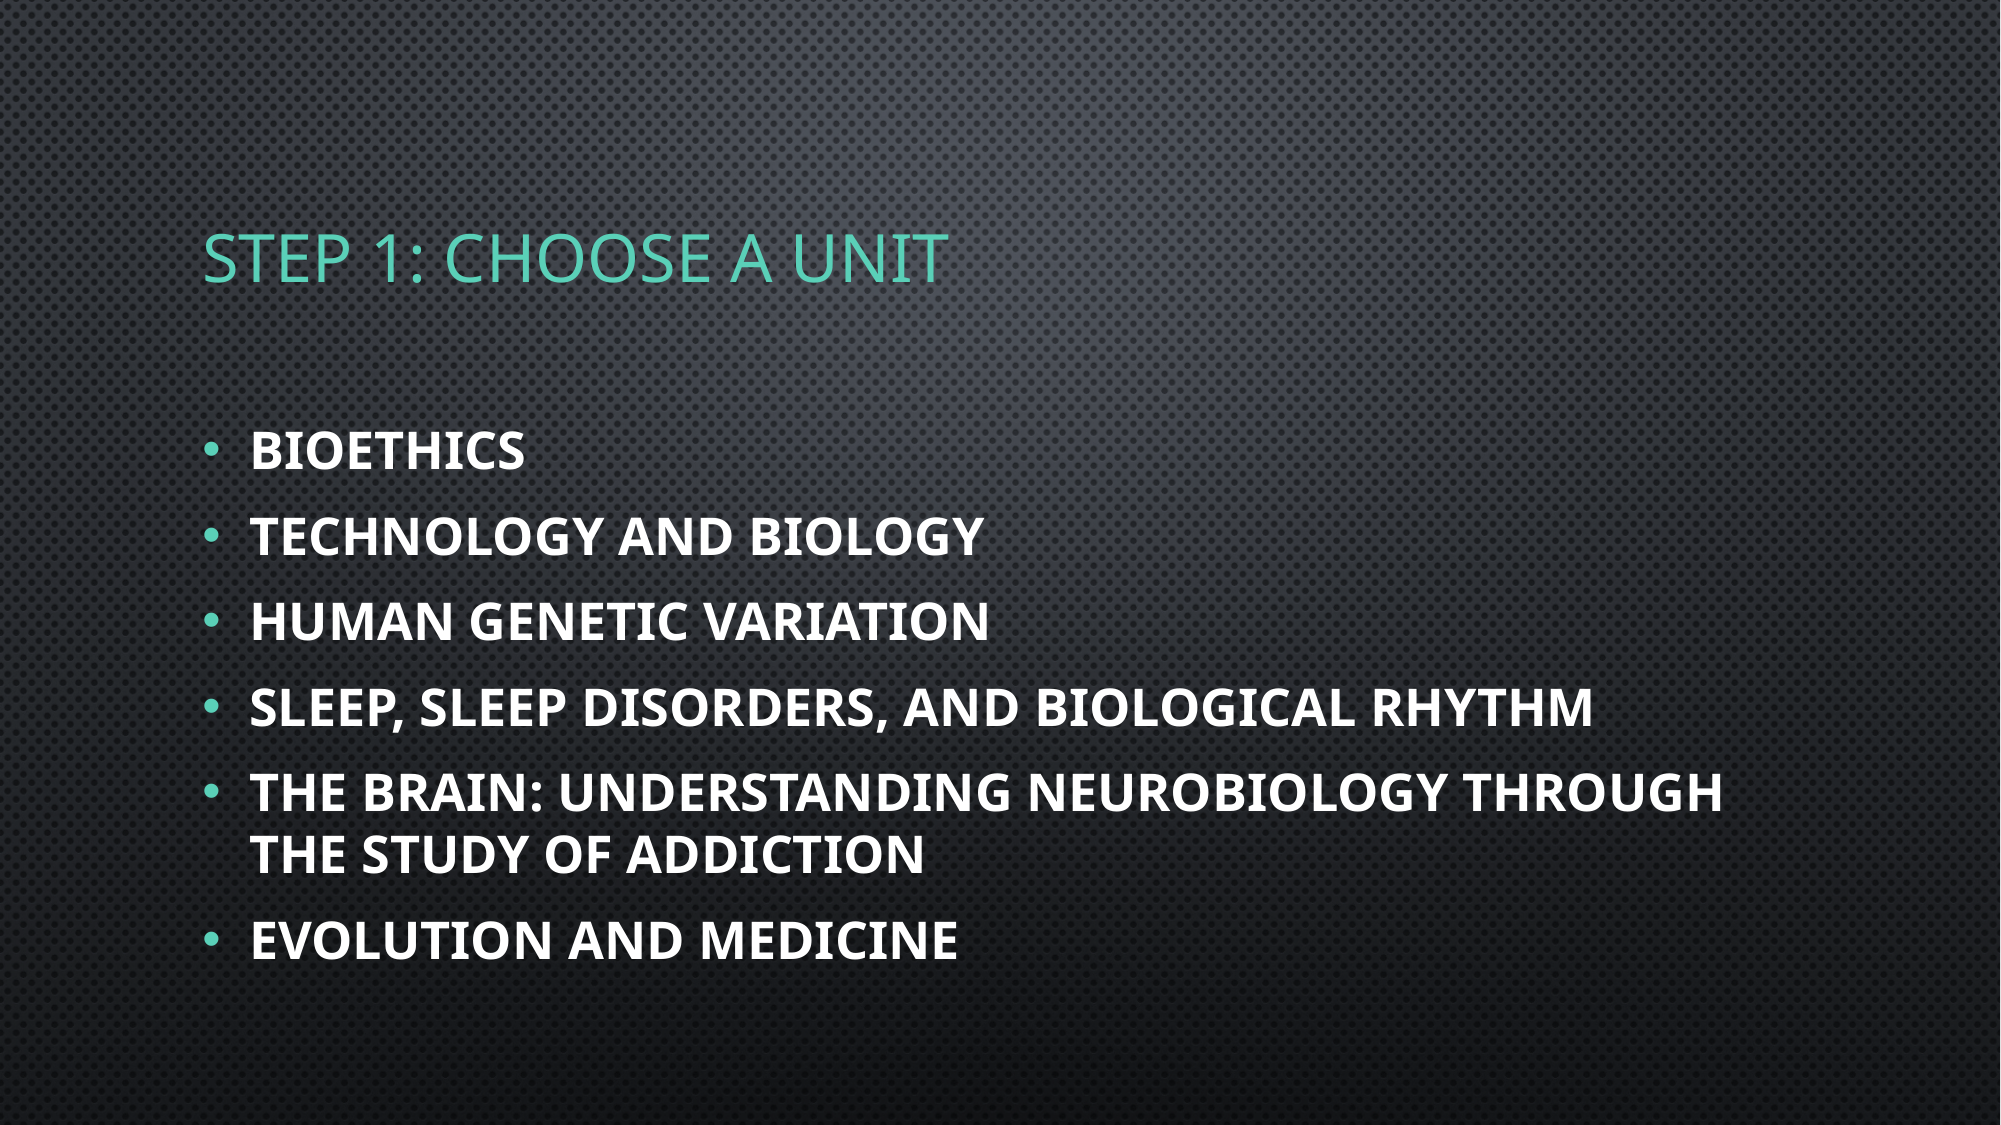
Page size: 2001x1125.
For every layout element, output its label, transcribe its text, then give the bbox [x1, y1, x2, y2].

list Bioethics Technology and Biology Human genetic Variation Sleep, Sleep Disorders, and Biological Rhythm The Brain: Understanding Neurobiology through the study of Addiction Evolution and Medicine [187, 437, 1813, 950]
title Step 1: Choose a unit [187, 99, 1813, 413]
